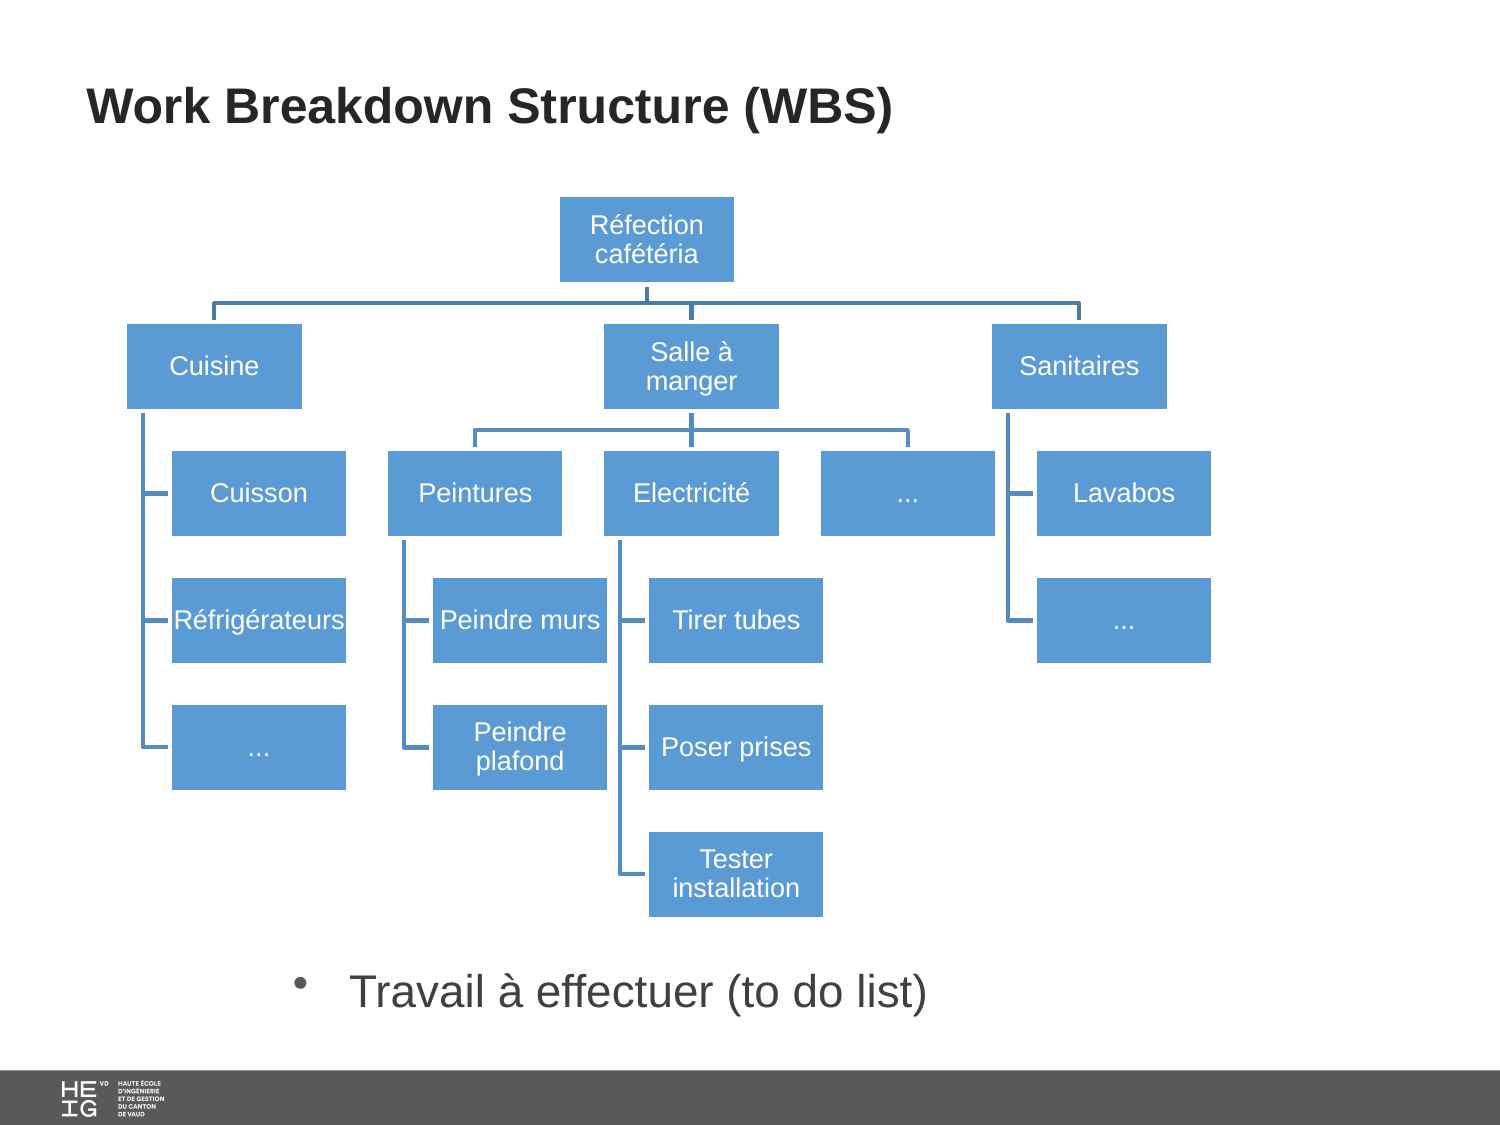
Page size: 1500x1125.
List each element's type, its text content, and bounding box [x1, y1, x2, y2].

list Travail à effectuer (to do list) [277, 953, 1342, 1125]
picture [62, 1080, 164, 1117]
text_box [18, 194, 1320, 920]
title Work Breakdown Structure (WBS) [71, 62, 1342, 146]
